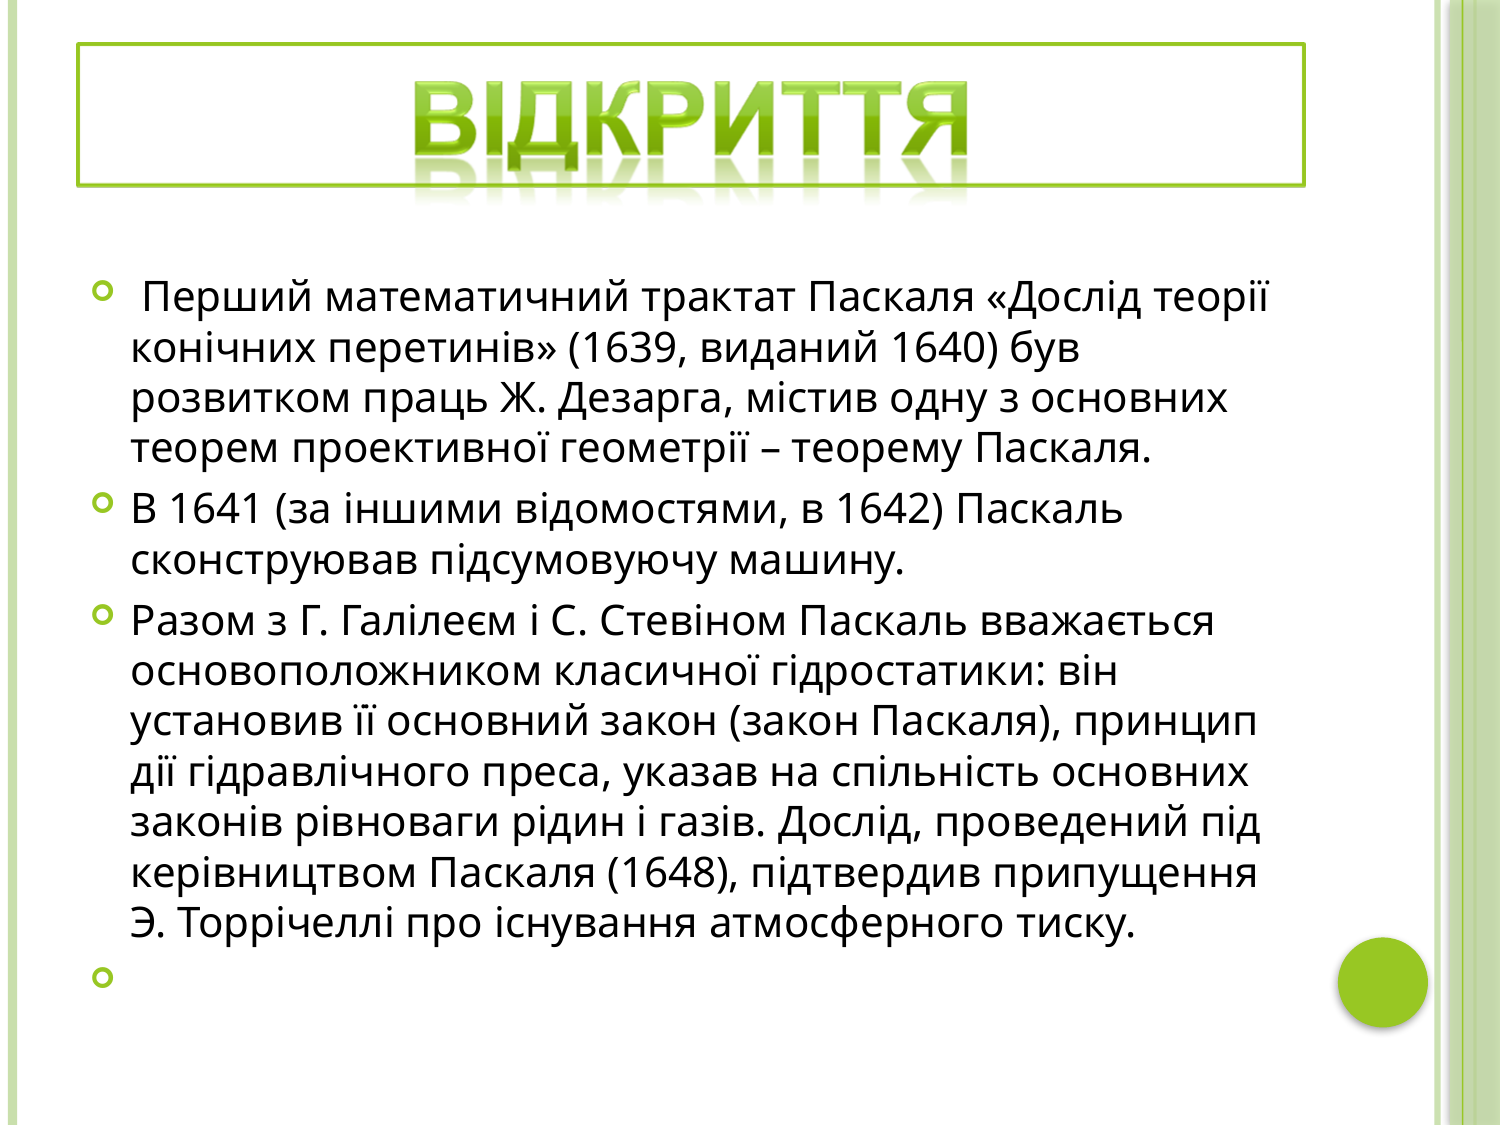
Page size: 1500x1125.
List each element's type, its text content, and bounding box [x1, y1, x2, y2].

list Перший математичний трактат Паскаля «Дослід теорії конічних перетинів» (1639, виданий 1640) був розвитком праць Ж. Дезарга, містив одну з основних теорем проективної геометрії – теорему Паскаля. В 1641 (за іншими відомостями, в 1642) Паскаль сконструював підсумовуючу машину. Разом з Г. Галілеєм і С. Стевіном Паскаль вважається основоположником класичної гідростатики: він установив її основний закон (закон Паскаля), принцип дії гідравлічного преса, указав на спільність основних законів рівноваги рідин і газів. Дослід, проведений під керівництвом Паскаля (1648), підтвердив припущення Э. Торрічеллі про існування атмосферного тиску. [75, 268, 1300, 1062]
picture [76, 42, 1307, 261]
